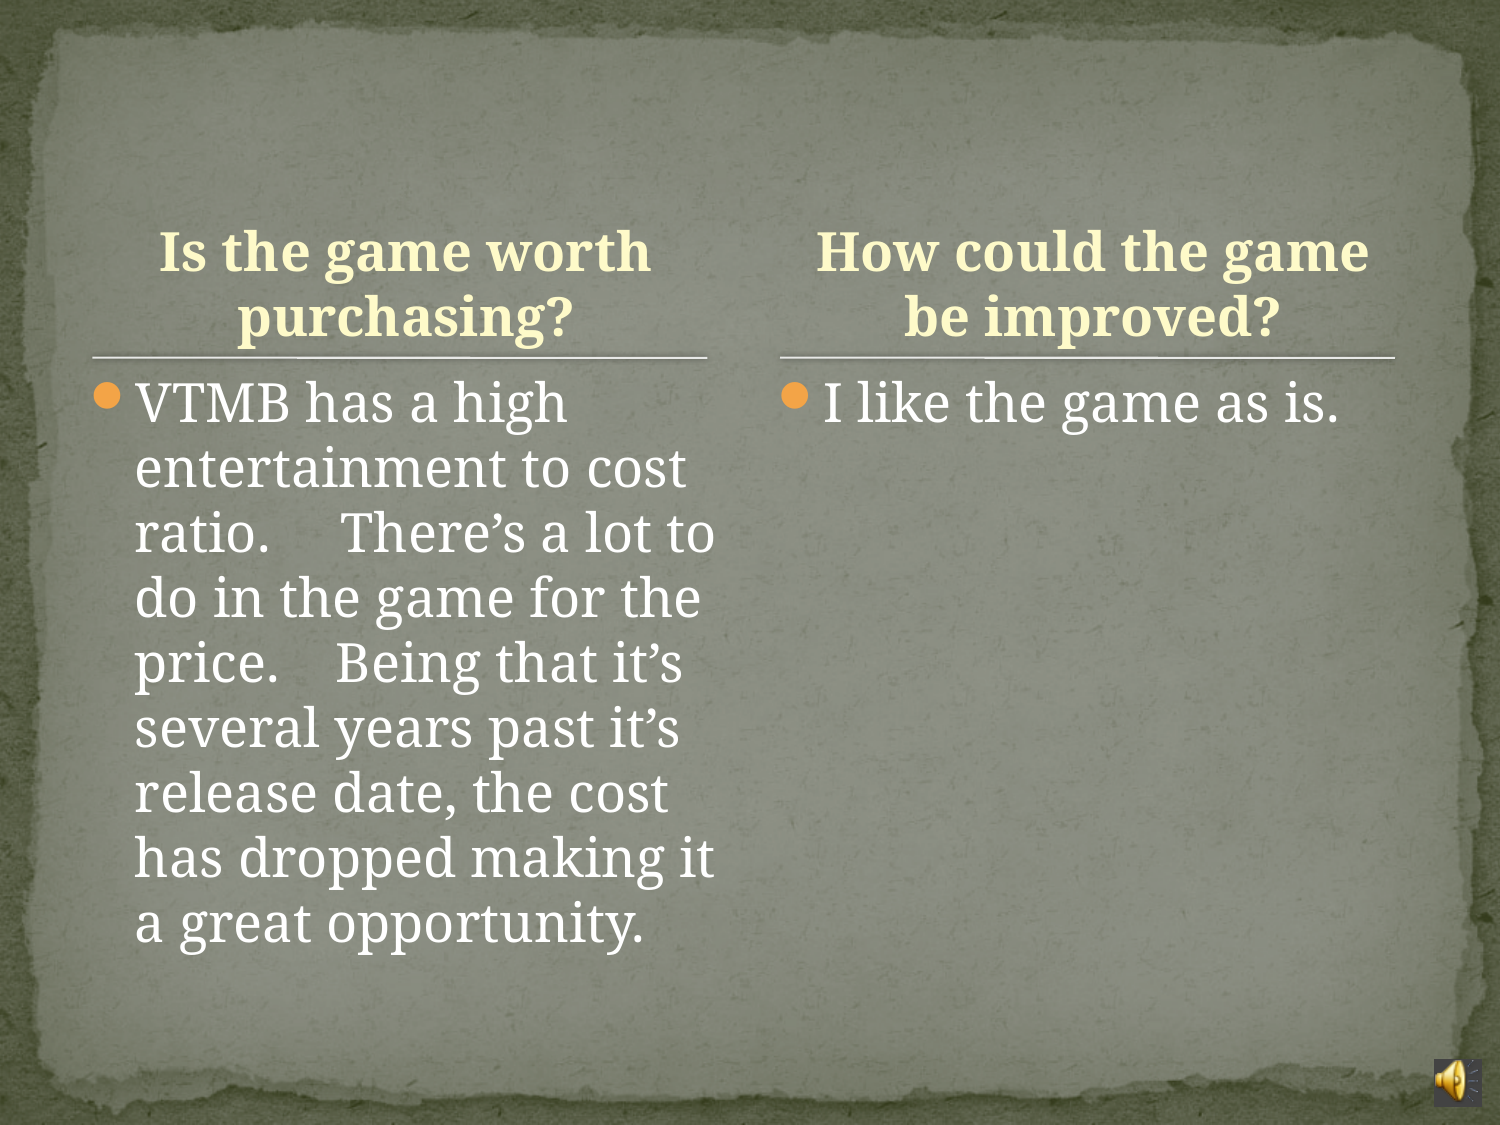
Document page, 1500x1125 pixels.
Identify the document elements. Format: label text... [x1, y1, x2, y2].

list VTMB has a high entertainment to cost ratio. There’s a lot to do in the game for the price. Being that it’s several years past it’s release date, the cost has dropped making it a great opportunity. [75, 361, 738, 1004]
list How could the game be improved? [760, 228, 1427, 357]
list Is the game worth purchasing? [73, 228, 740, 357]
list I like the game as is. [762, 361, 1426, 1004]
picture [1434, 1059, 1483, 1108]
